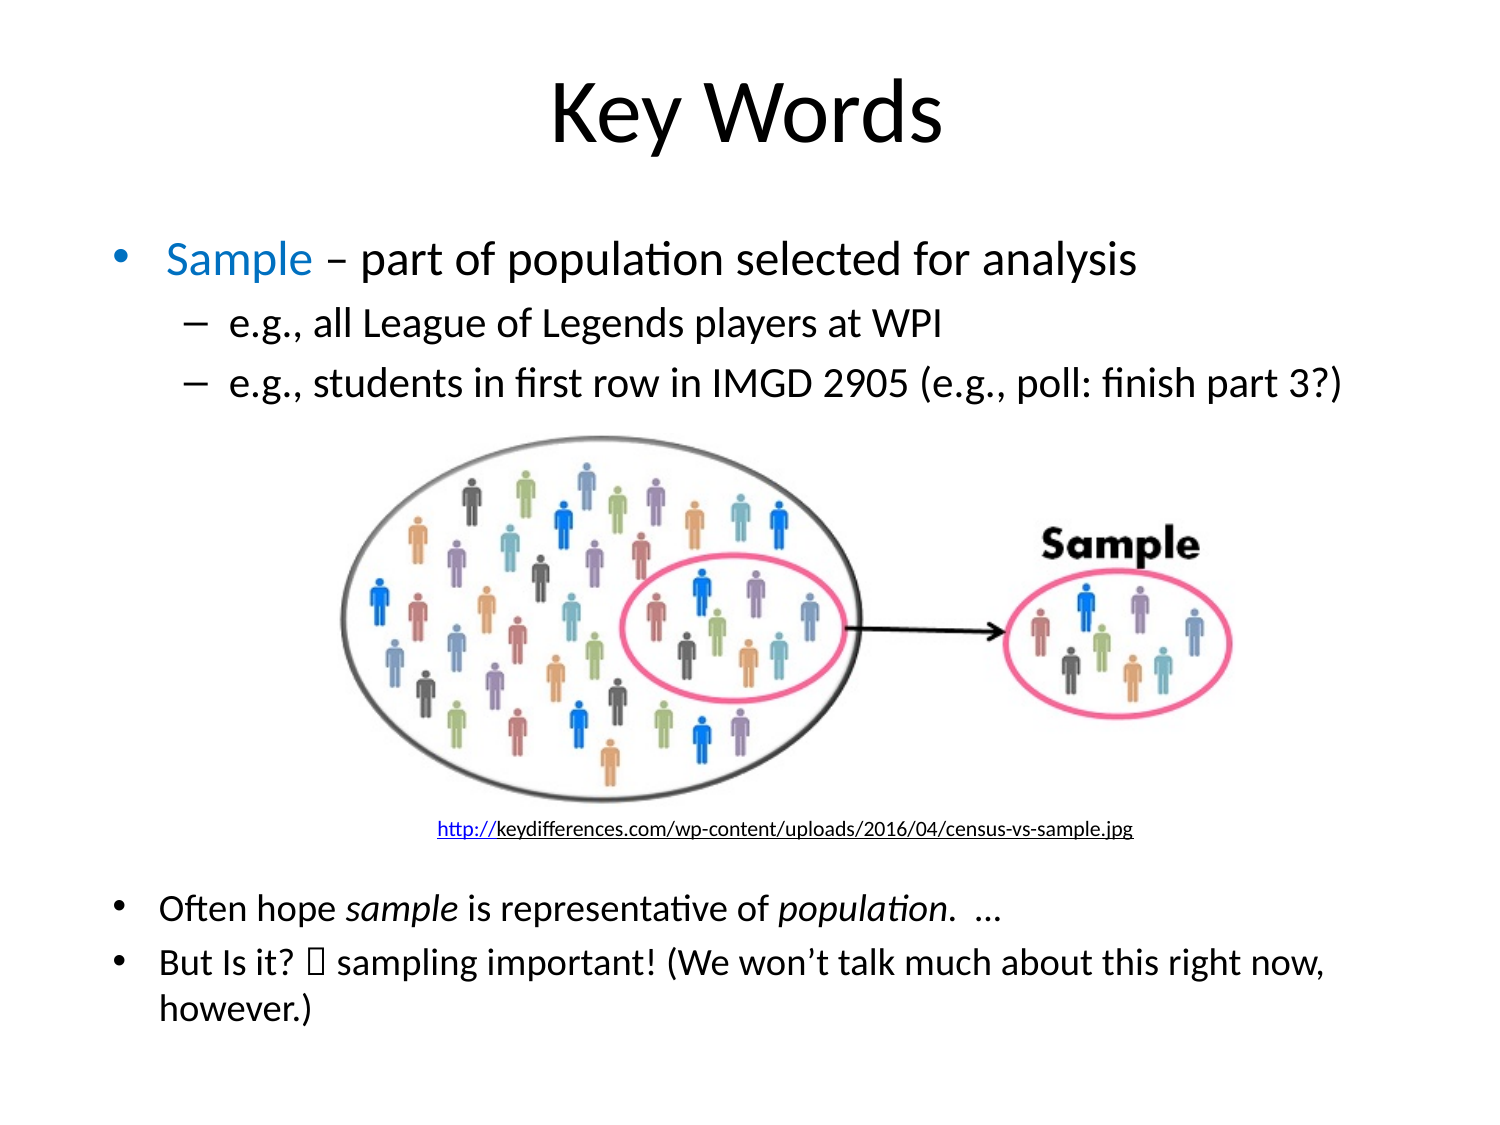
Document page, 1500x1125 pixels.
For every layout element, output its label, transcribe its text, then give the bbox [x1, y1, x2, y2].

text_box Sample – part of population selected for analysis e.g., all League of Legends players at WPI e.g., students in first row in IMGD 2905 (e.g., poll: finish part 3?) [97, 218, 1448, 417]
title Key Words [72, 12, 1423, 200]
list Often hope sample is representative of population. … But Is it?  sampling important! (We won’t talk much about this right now, however.) [97, 875, 1448, 1038]
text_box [337, 433, 1240, 851]
